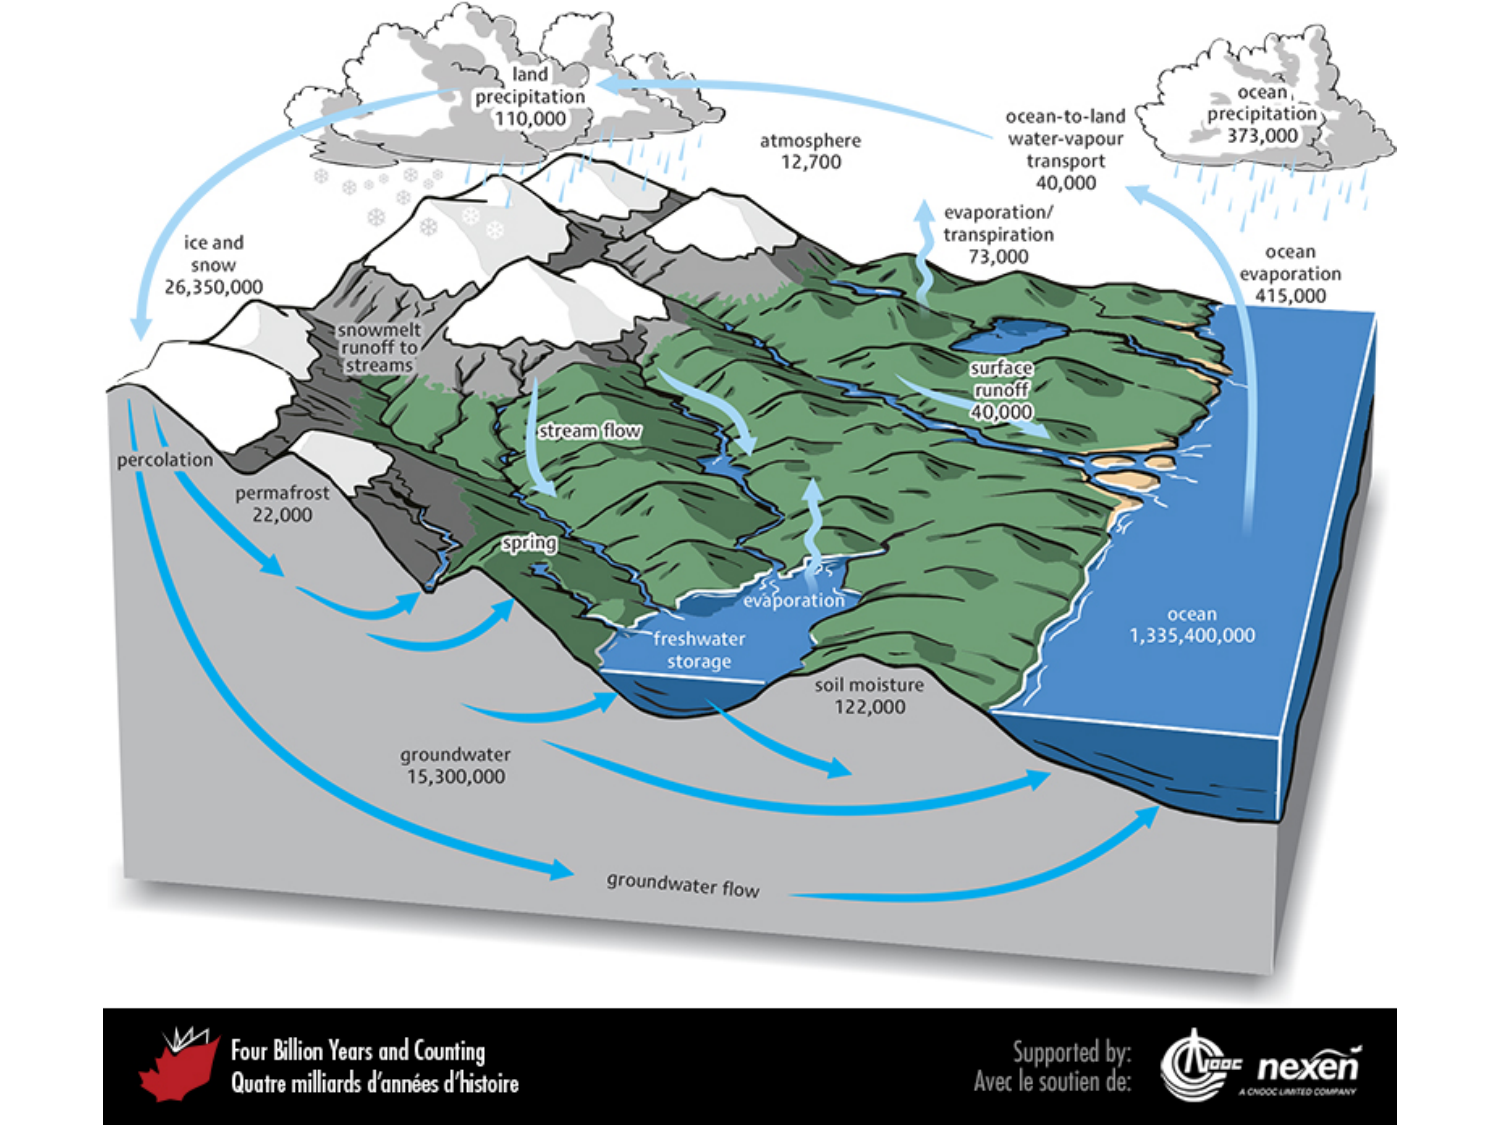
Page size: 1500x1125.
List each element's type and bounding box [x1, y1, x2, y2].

picture [103, 0, 1397, 1125]
